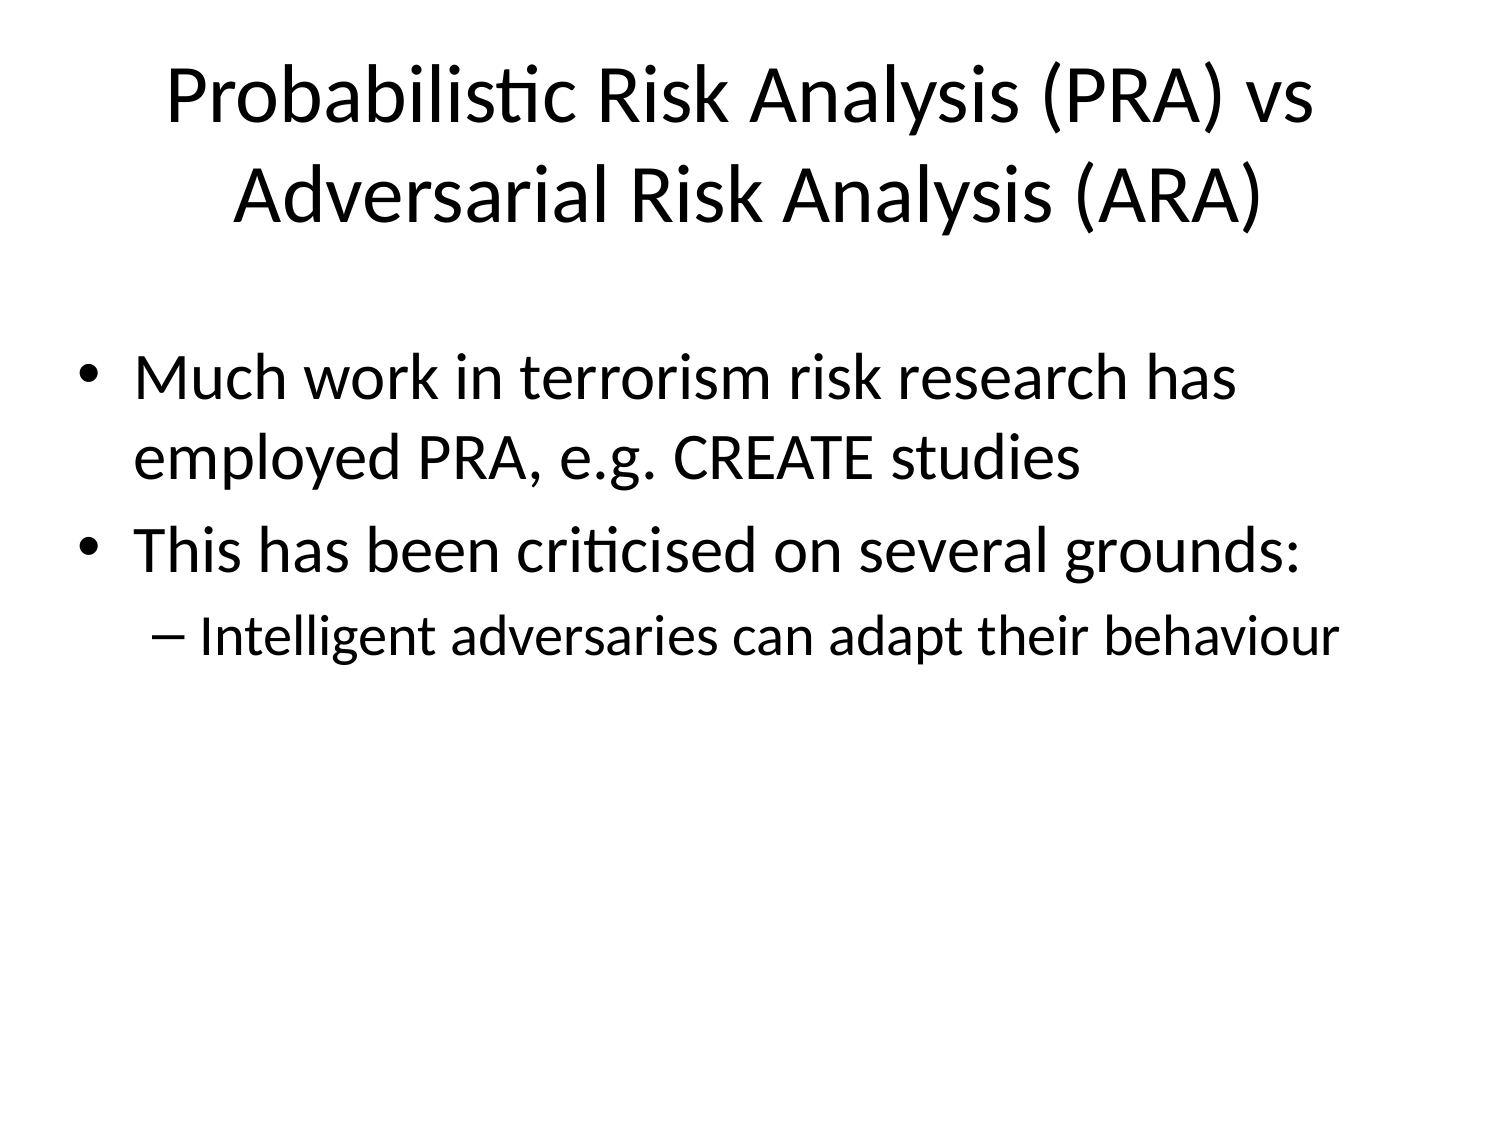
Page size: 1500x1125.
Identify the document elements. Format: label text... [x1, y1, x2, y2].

title Probabilistic Risk Analysis (PRA) vs Adversarial Risk Analysis (ARA) [74, 44, 1426, 233]
list Much work in terrorism risk research has employed PRA, e.g. CREATE studies This has been criticised on several grounds: Intelligent adversaries can adapt their behaviour [62, 324, 1413, 1068]
